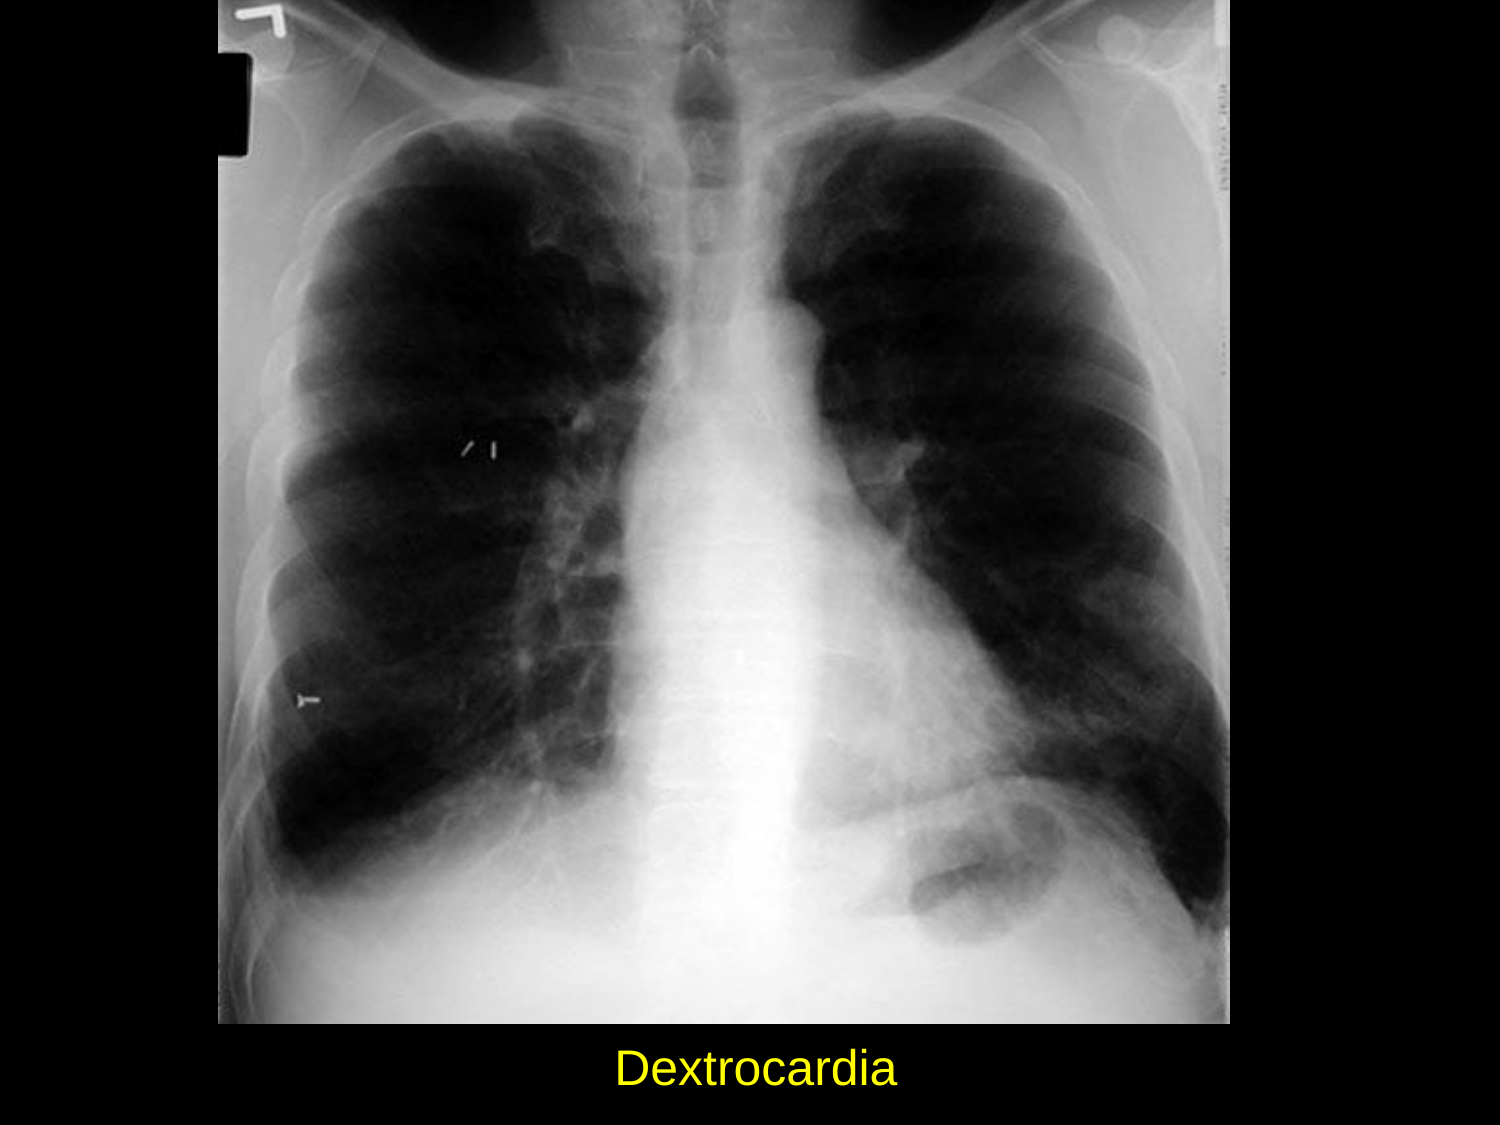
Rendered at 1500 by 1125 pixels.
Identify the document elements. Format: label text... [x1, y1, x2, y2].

picture [218, 0, 1230, 1024]
subtitle Dextrocardia [76, 1034, 1436, 1125]
